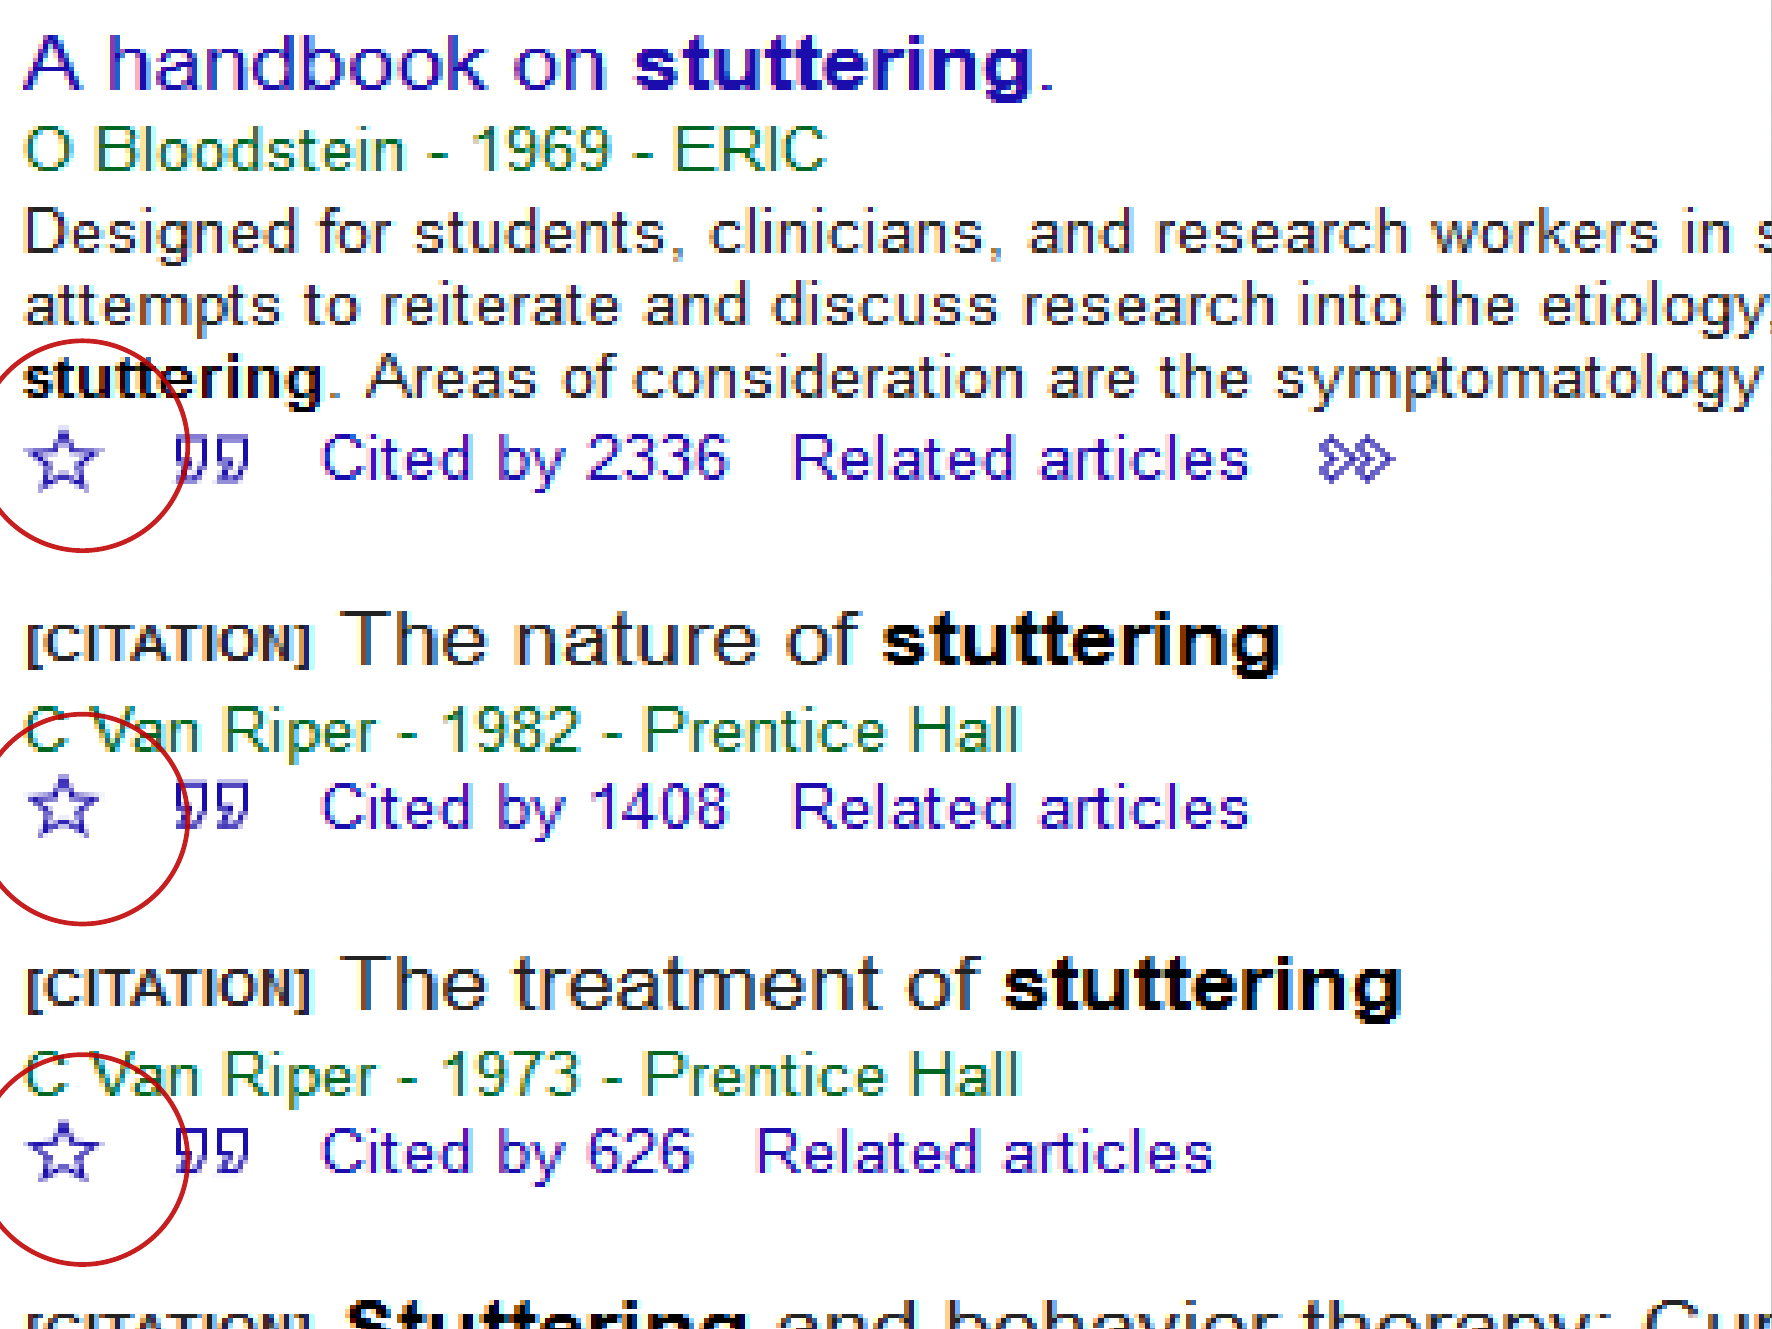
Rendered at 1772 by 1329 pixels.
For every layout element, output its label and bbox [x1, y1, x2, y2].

list [0, 0, 1772, 1329]
